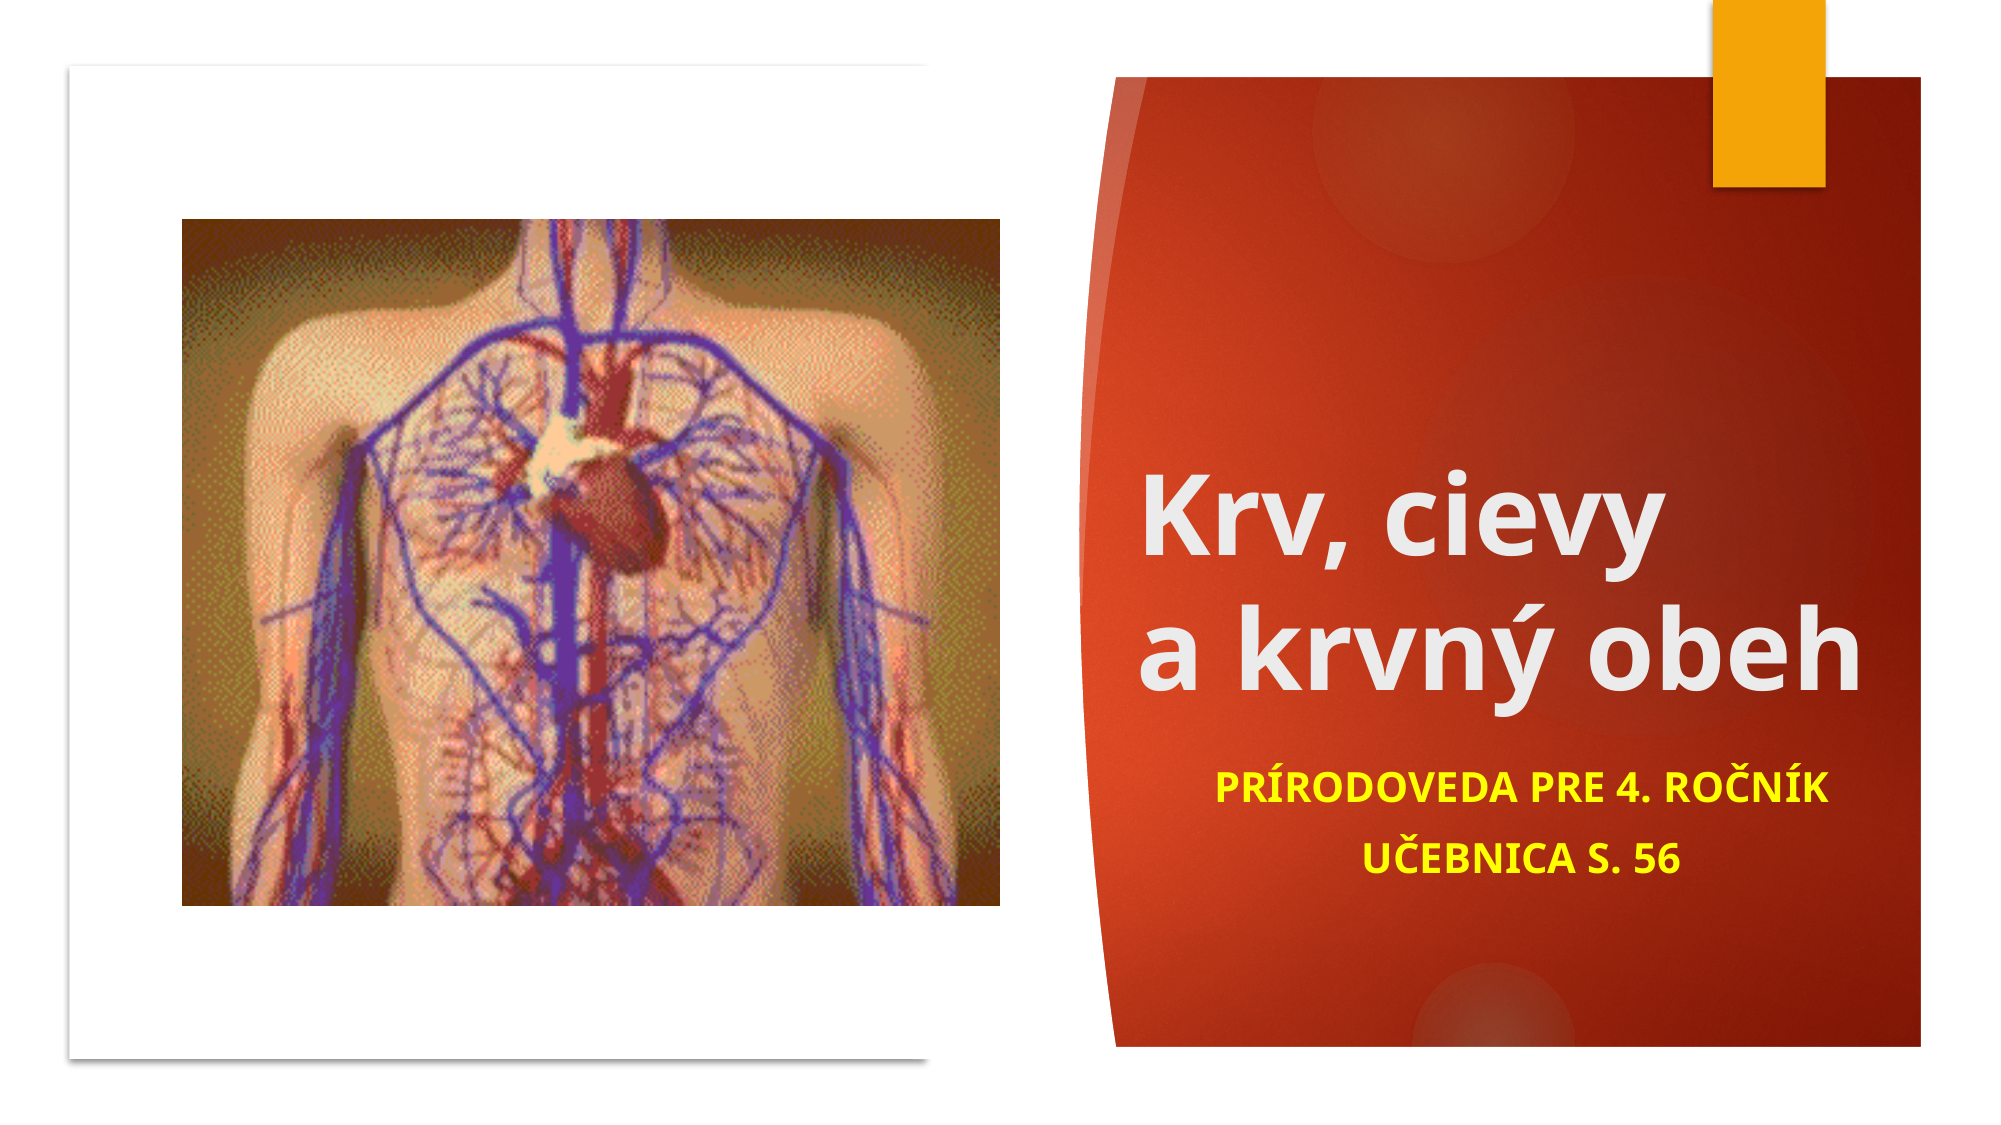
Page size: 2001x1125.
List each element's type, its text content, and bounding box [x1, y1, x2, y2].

subtitle PRÍRODOVEDA pre 4. ročník Učebnica s. 56 [1149, 753, 1894, 1059]
title Krv, cievy a krvný obeh [1133, 203, 1894, 721]
picture [181, 218, 1000, 907]
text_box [69, 64, 1128, 1060]
